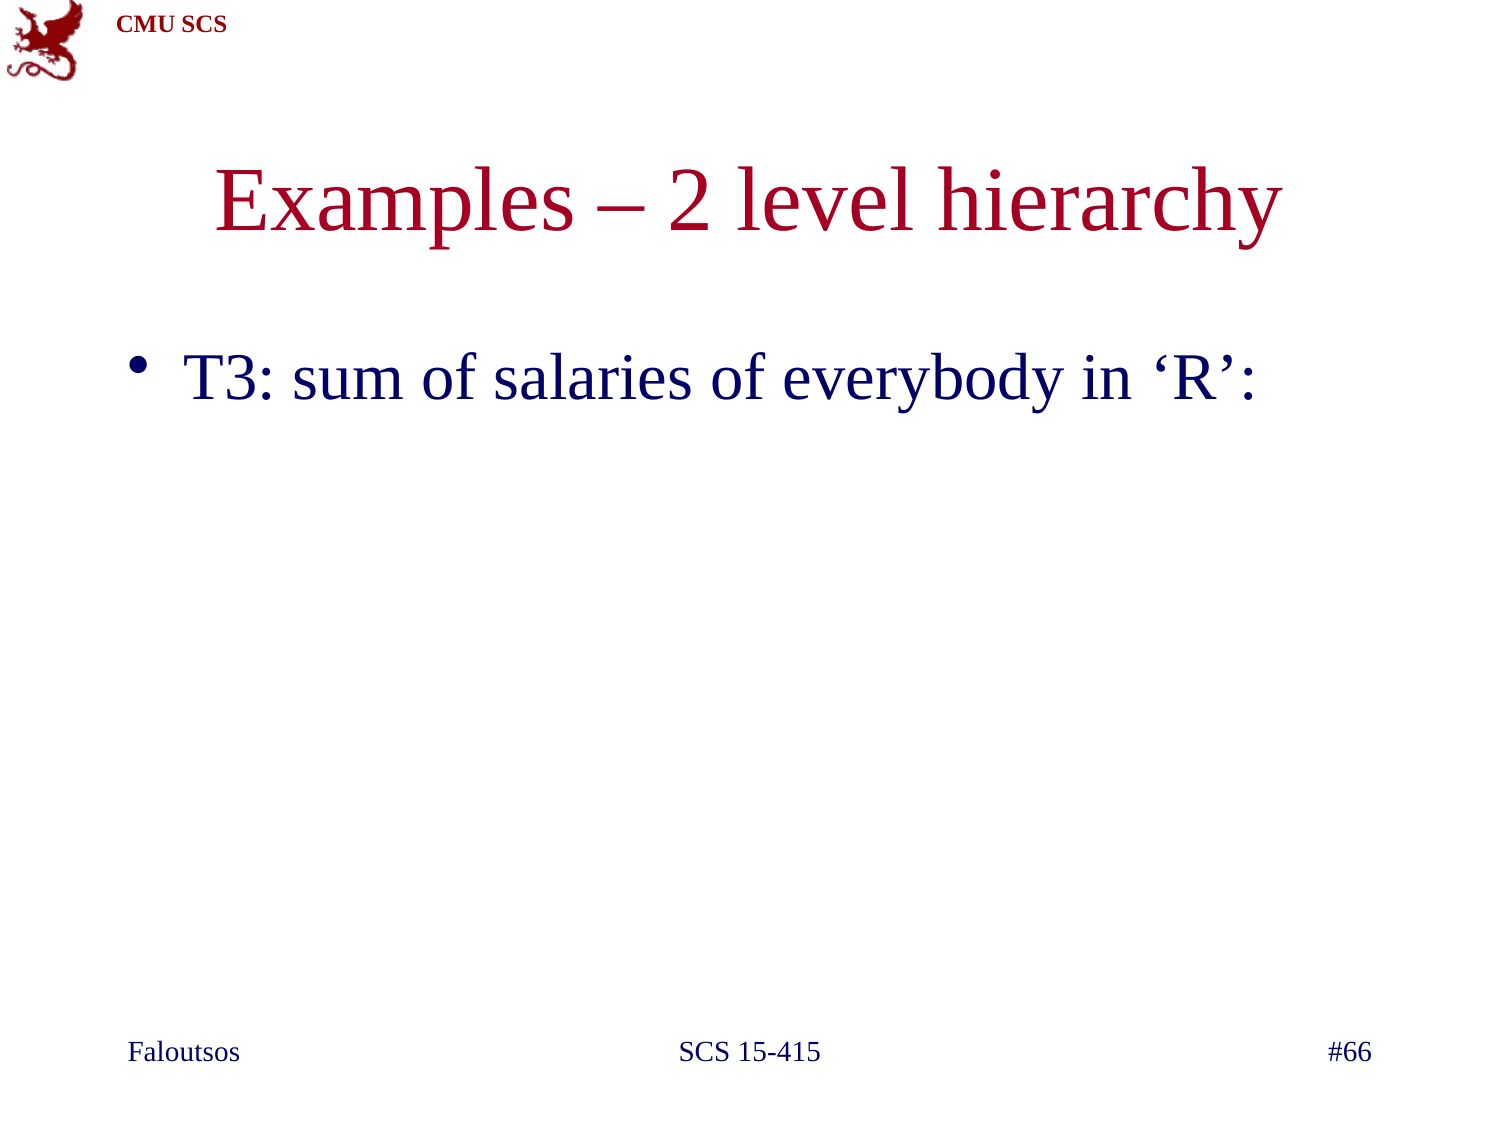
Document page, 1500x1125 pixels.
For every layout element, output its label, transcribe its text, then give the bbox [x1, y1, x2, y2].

list T3: sum of salaries of everybody in ‘R’: [112, 324, 1388, 1001]
footer SCS 15-415 [512, 1024, 988, 1101]
title Examples – 2 level hierarchy [112, 99, 1388, 288]
picture [6, 0, 85, 82]
slide_number Faloutsos [112, 1024, 426, 1101]
slide_number #66 [1074, 1024, 1388, 1101]
